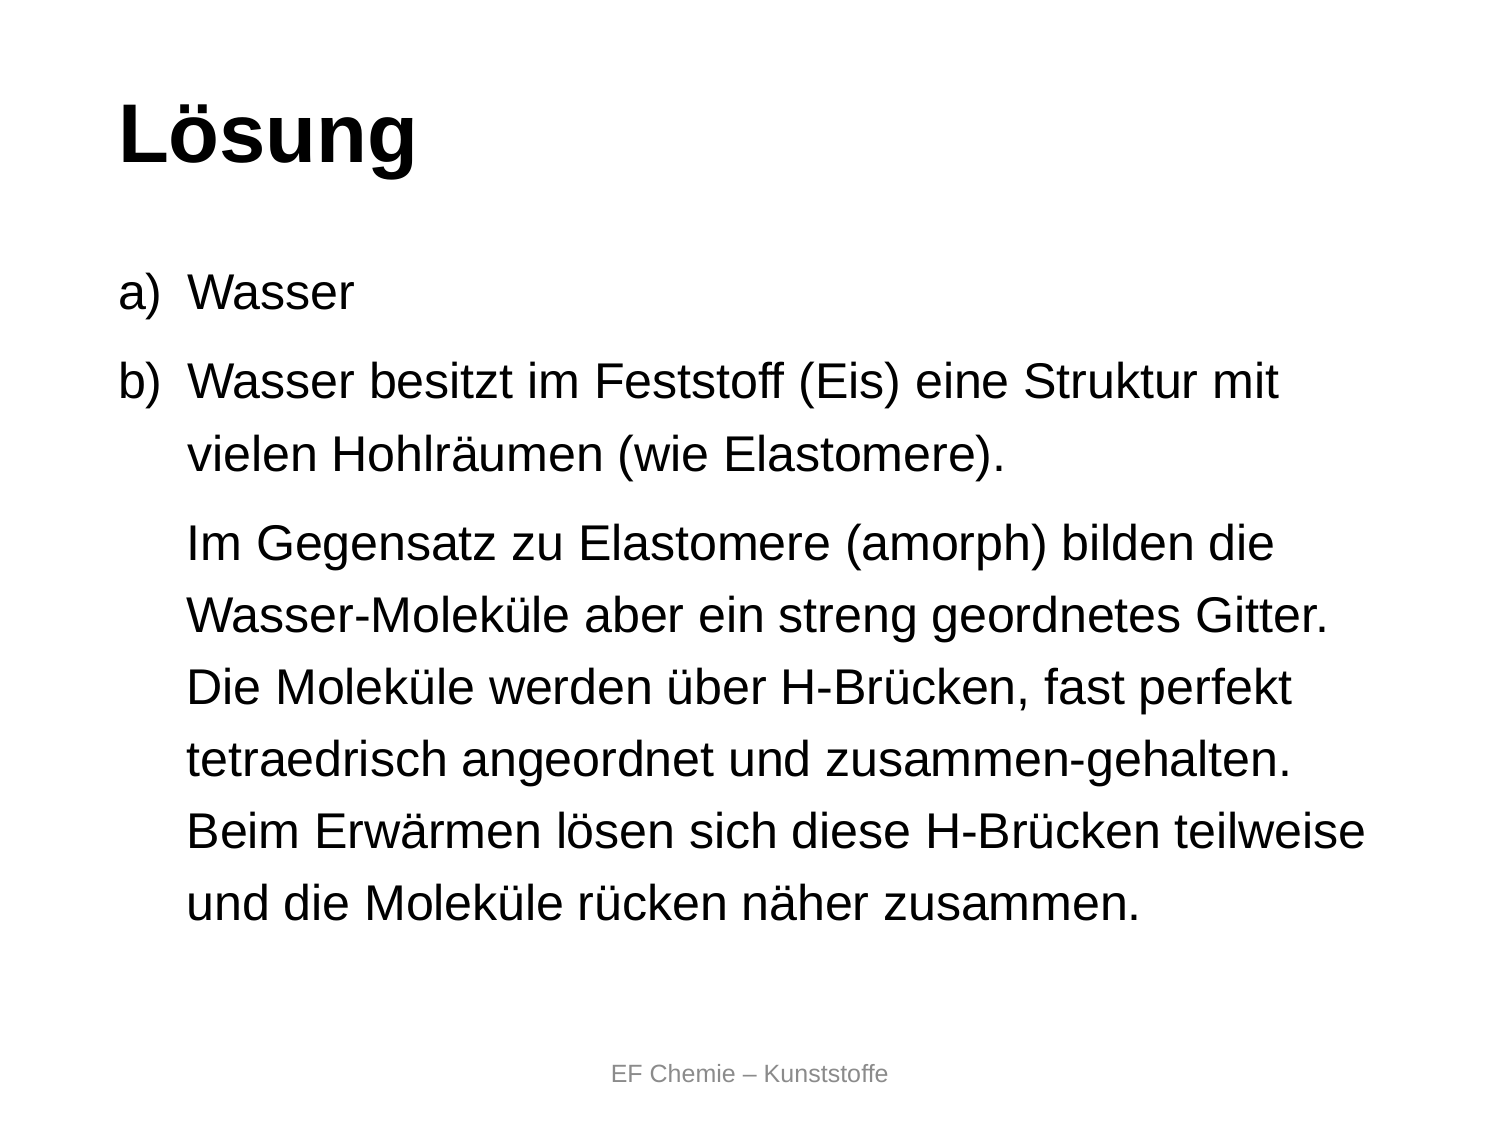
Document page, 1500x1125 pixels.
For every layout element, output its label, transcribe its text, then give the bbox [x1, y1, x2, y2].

list Wasser Wasser besitzt im Feststoff (Eis) eine Struktur mit vielen Hohlräumen (wie Elastomere). Im Gegensatz zu Elastomere (amorph) bilden die Wasser-Moleküle aber ein streng geordnetes Gitter. Die Moleküle werden über H-Brücken, fast perfekt tetraedrisch angeordnet und zusammen-gehalten. Beim Erwärmen lösen sich diese H-Brücken teilweise und die Moleküle rücken näher zusammen. [103, 239, 1397, 954]
title Lösung [103, 59, 1397, 211]
footer EF Chemie – Kunststoffe [496, 1042, 1004, 1103]
